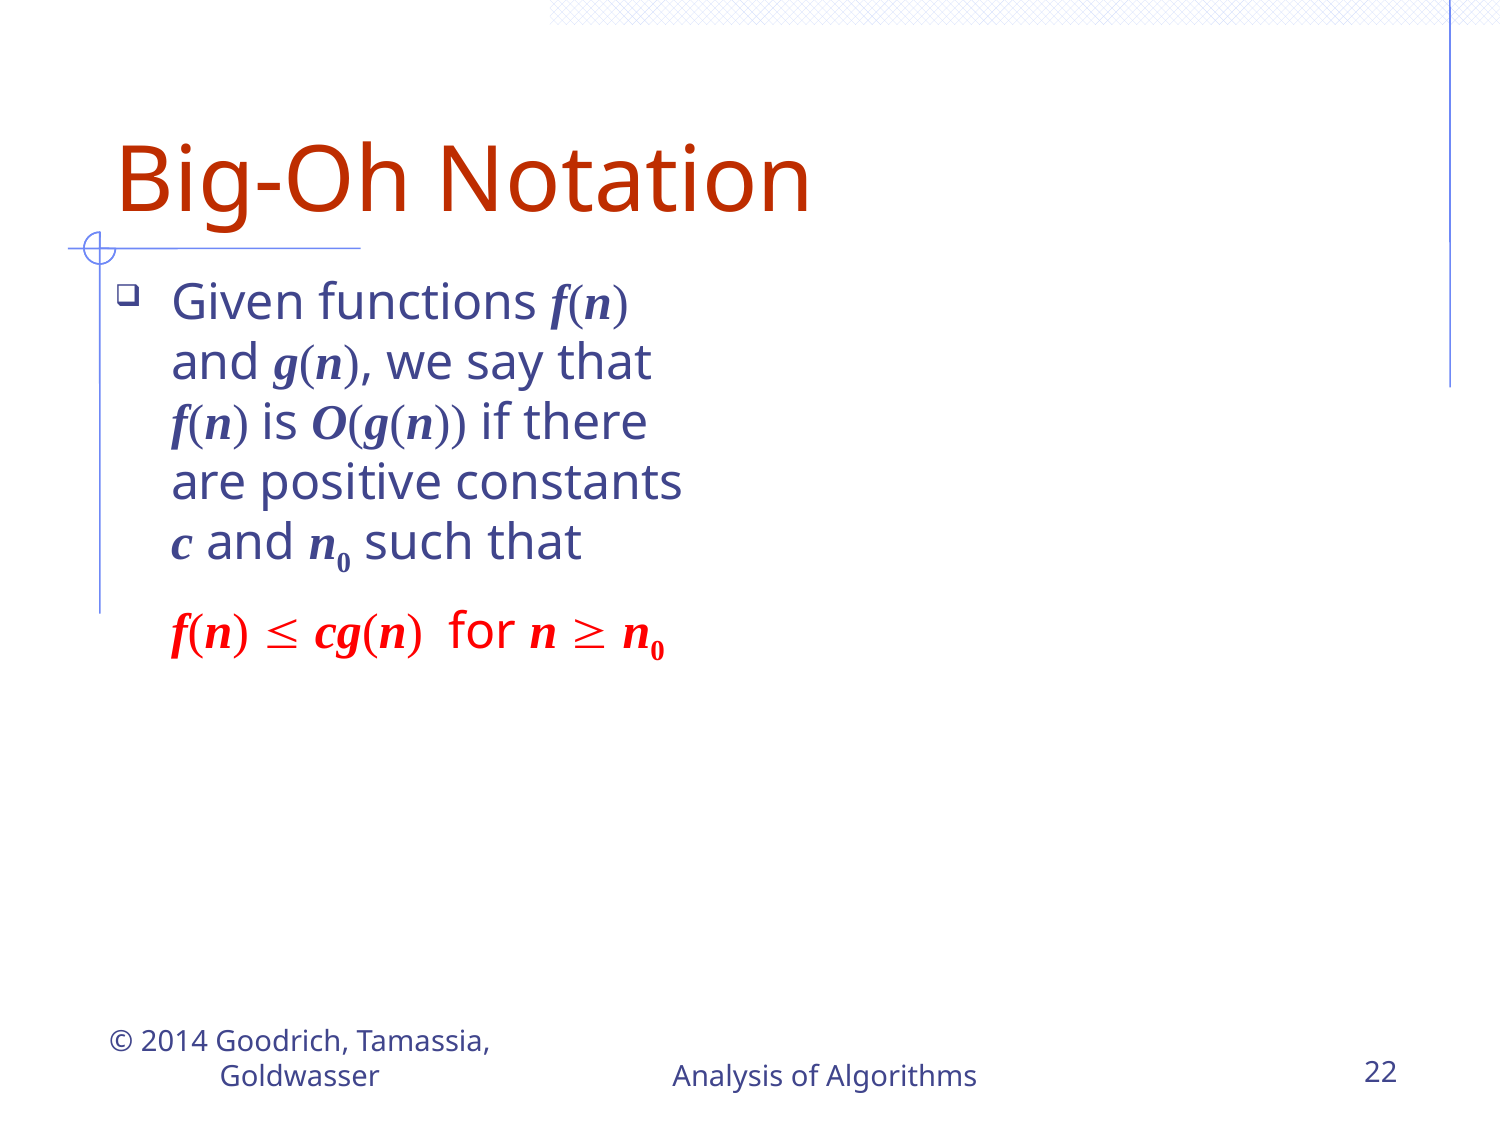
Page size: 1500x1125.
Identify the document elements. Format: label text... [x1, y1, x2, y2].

text_box Big-Oh Notation [99, 49, 1375, 238]
text_box 22 [1100, 1025, 1413, 1100]
text_box Analysis of Algorithms [588, 1025, 1063, 1100]
text_box © 2014 Goodrich, Tamassia, Goldwasser [12, 1025, 588, 1100]
text_box Given functions f(n) and g(n), we say that f(n) is O(g(n)) if there are positive constants c and n0 such that f(n)  cg(n) for n  n0 [99, 262, 738, 988]
